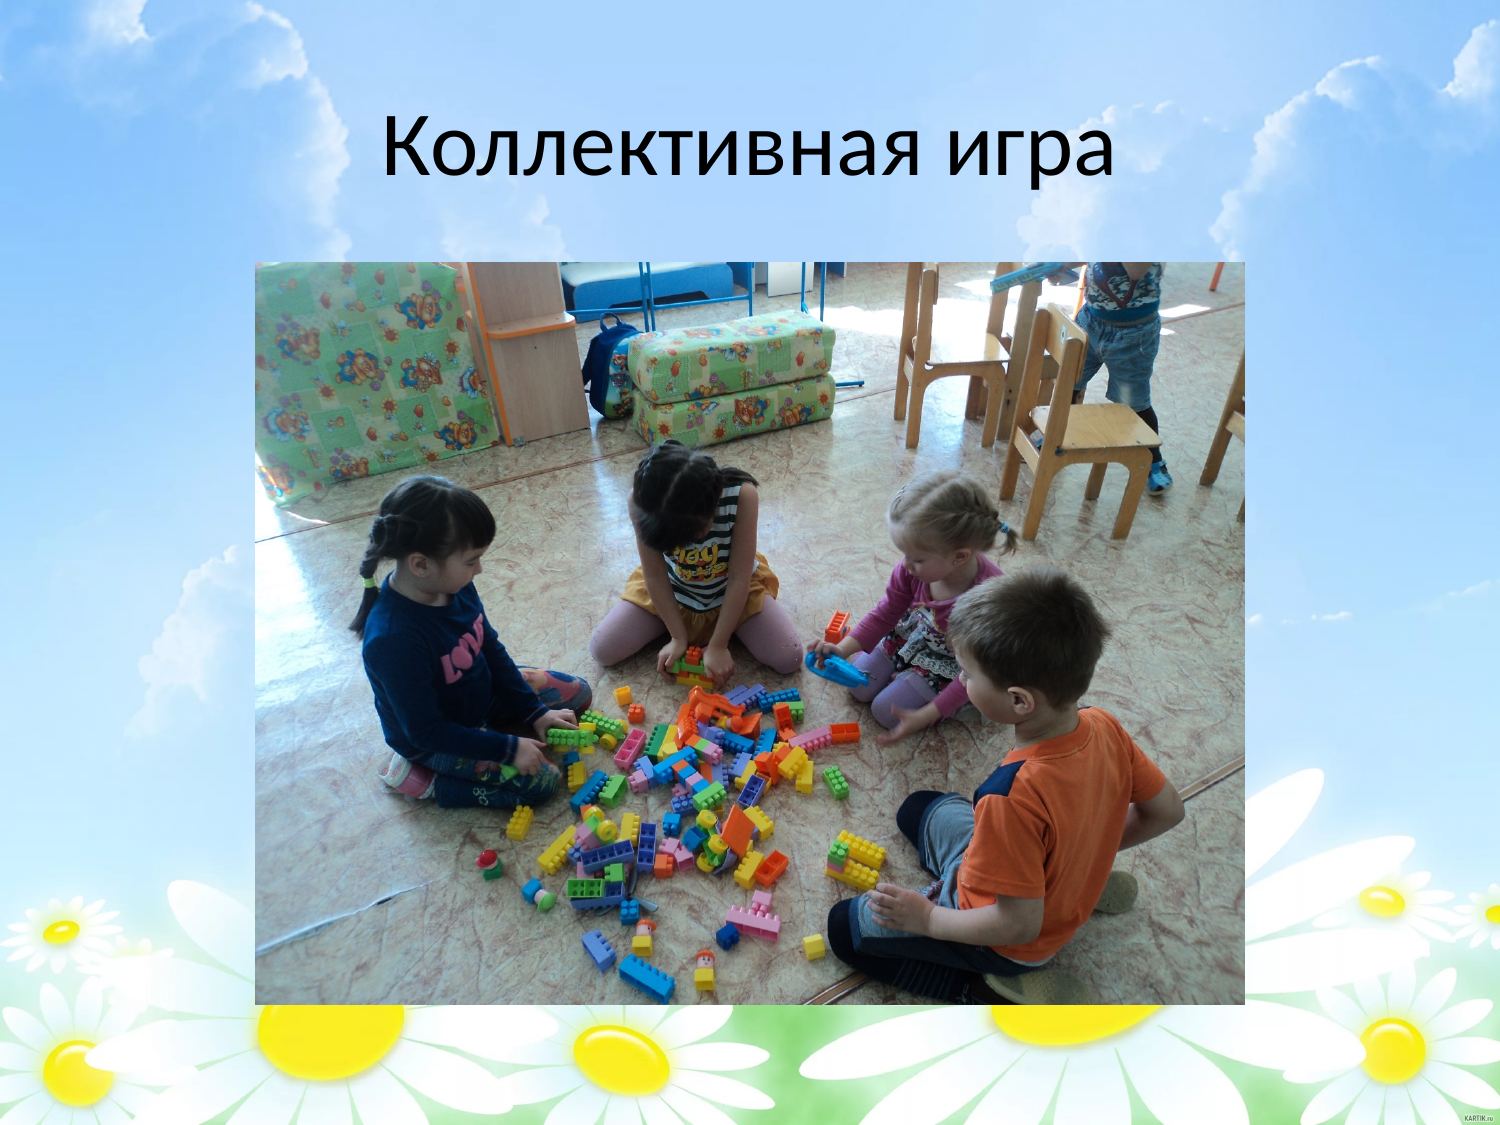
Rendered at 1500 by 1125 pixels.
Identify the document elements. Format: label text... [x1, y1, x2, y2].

picture [0, 0, 1500, 1125]
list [254, 262, 1246, 1006]
title Коллективная игра [75, 45, 1425, 233]
